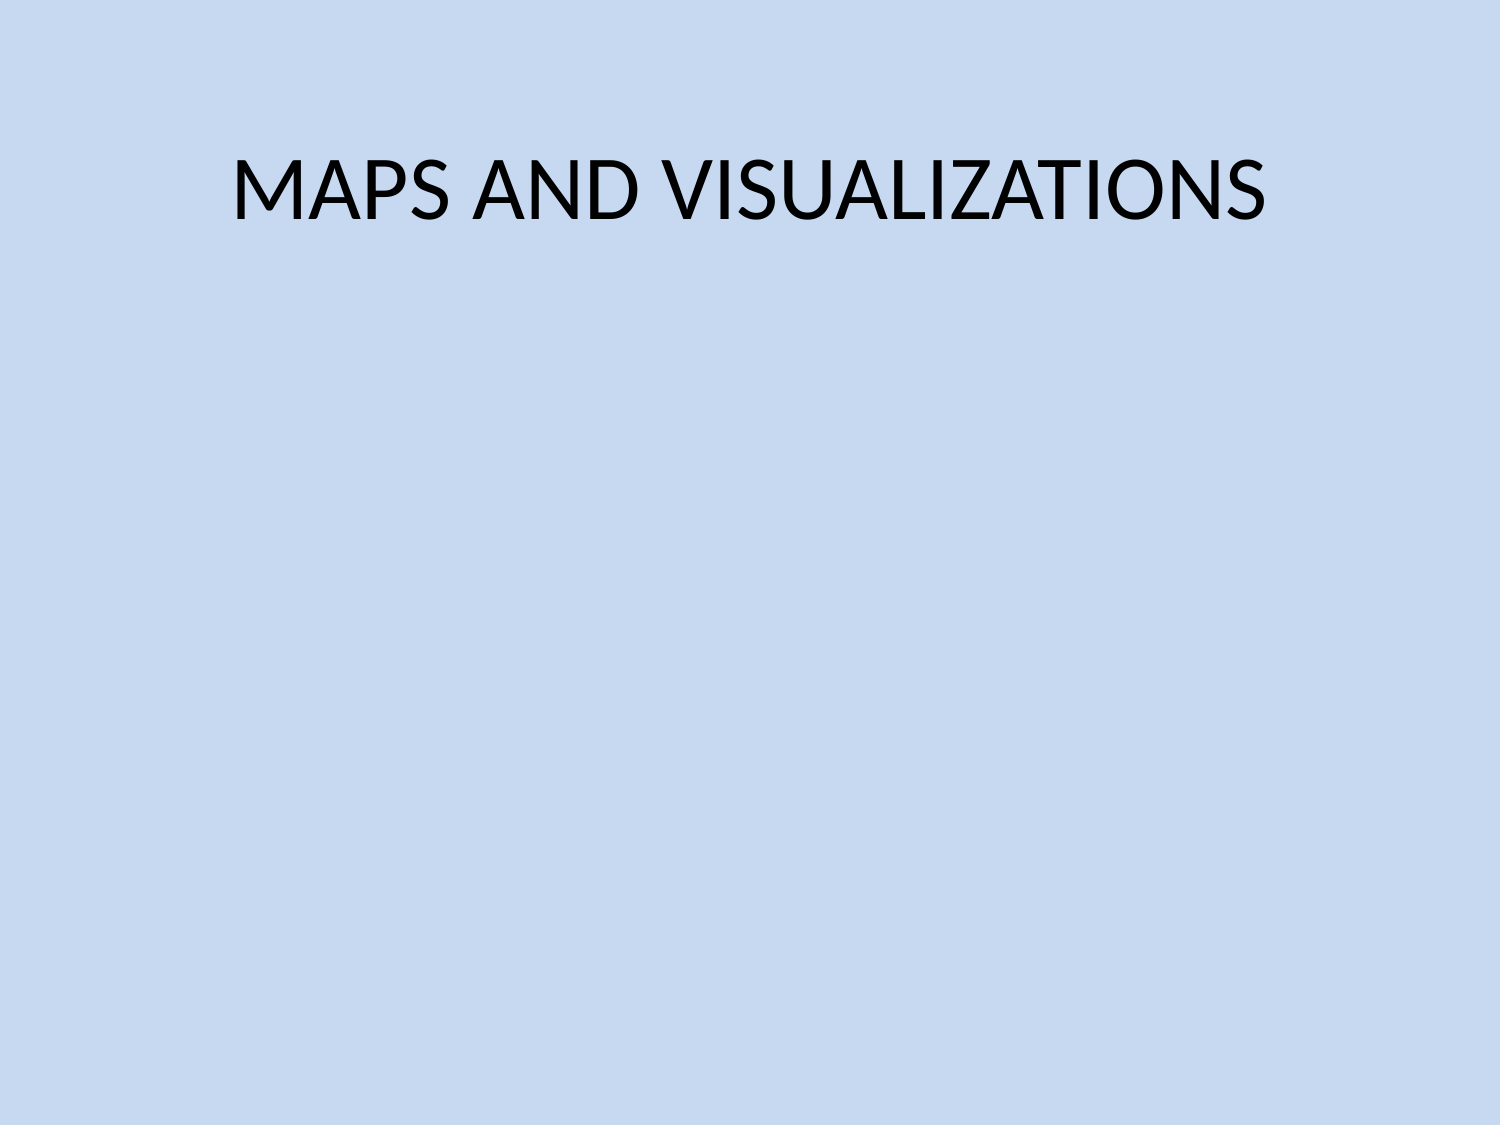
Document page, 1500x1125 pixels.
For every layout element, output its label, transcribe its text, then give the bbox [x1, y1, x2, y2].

title MAPS AND VISUALIZATIONS [112, 62, 1388, 304]
